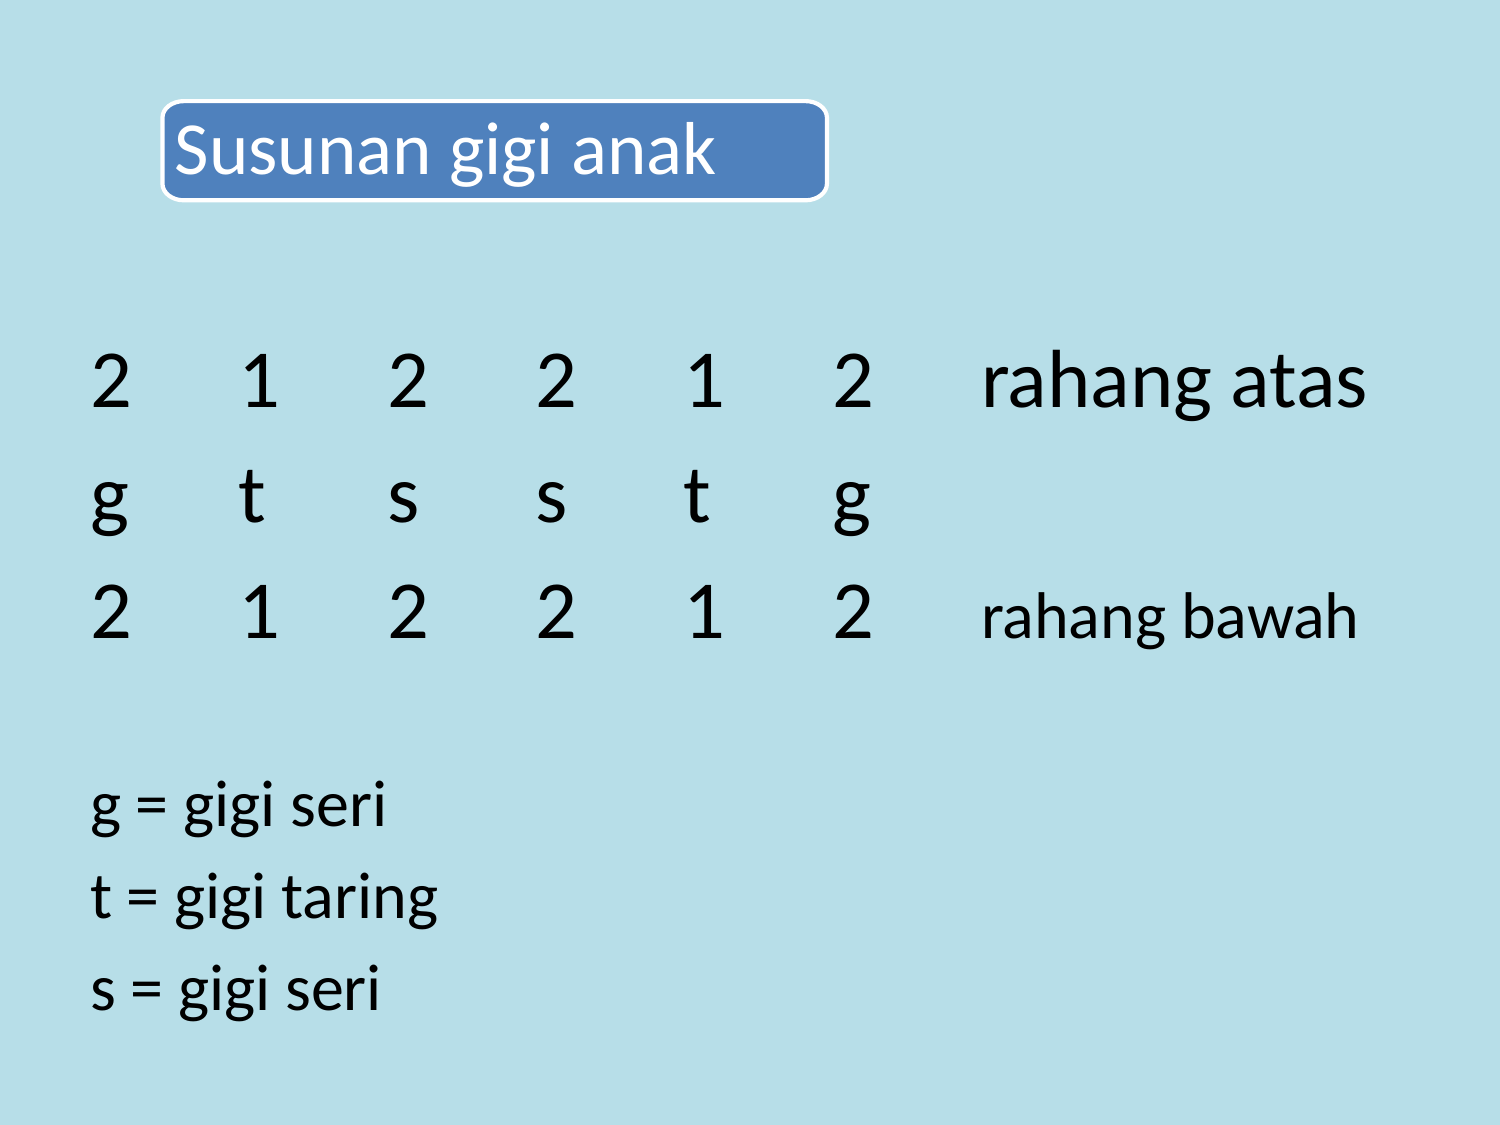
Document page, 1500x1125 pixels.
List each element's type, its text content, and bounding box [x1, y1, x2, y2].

list 2 1 2 2 1 2 rahang atas g t s s t g 2 1 2 2 1 2 rahang bawah g = gigi seri t = gigi taring s = gigi seri [75, 317, 1425, 1038]
text_box Susunan gigi anak [160, 99, 830, 203]
